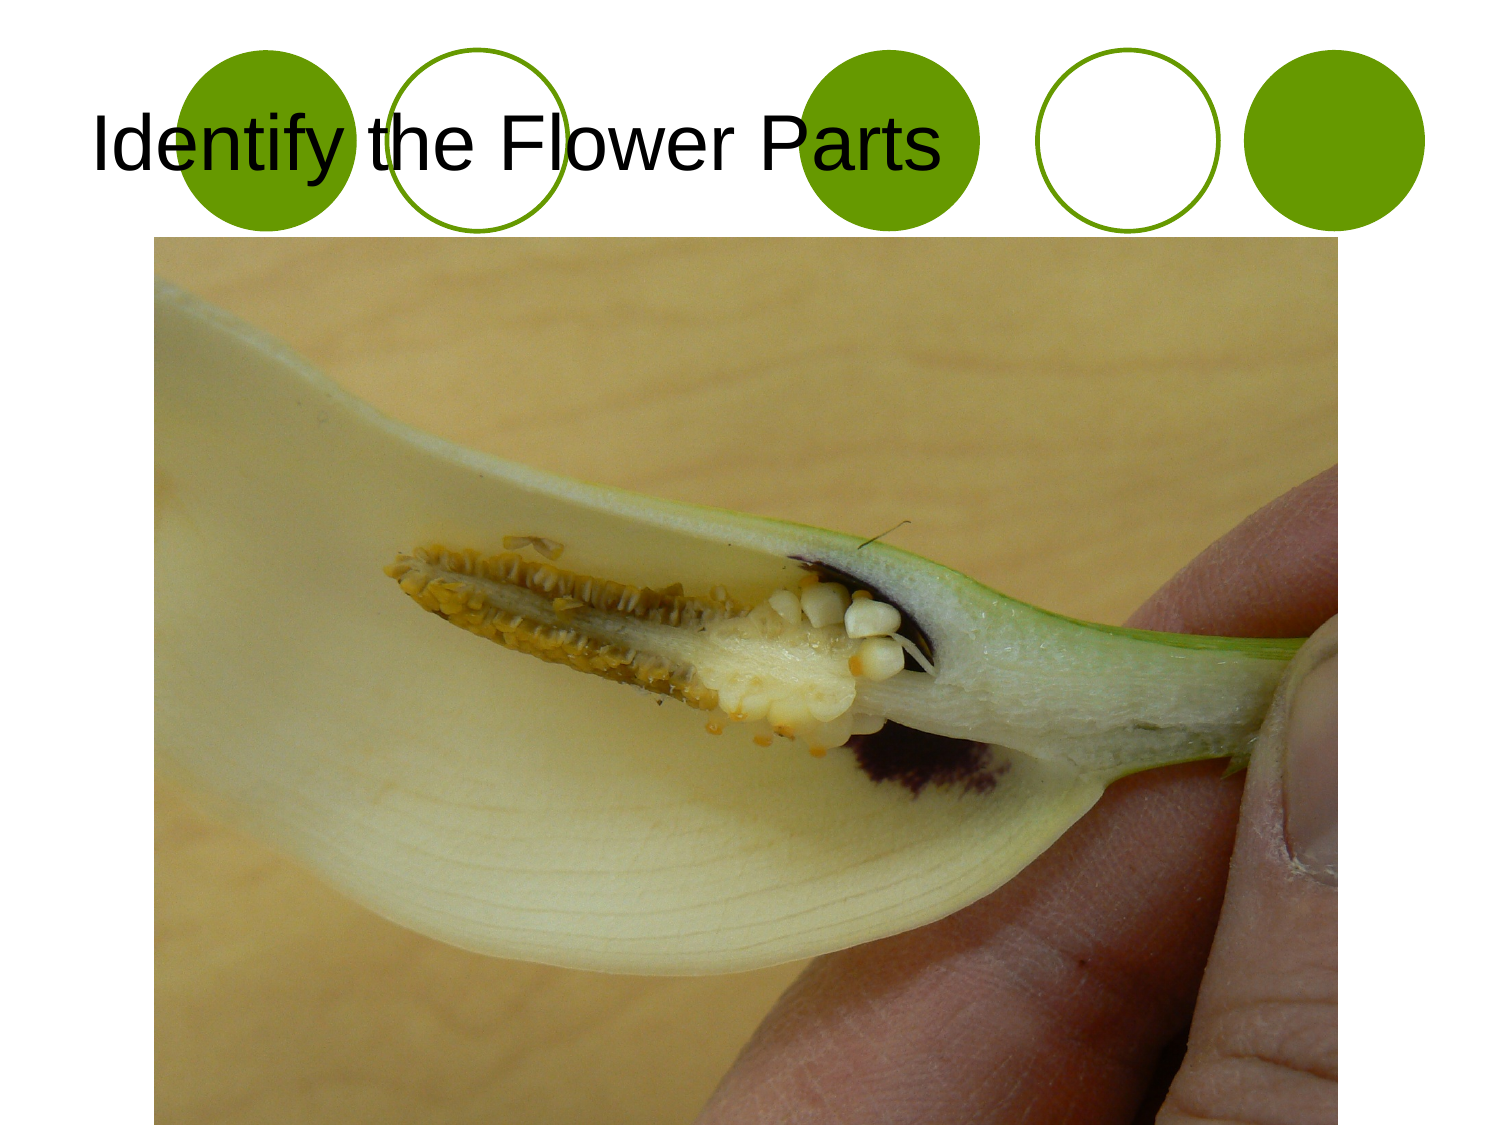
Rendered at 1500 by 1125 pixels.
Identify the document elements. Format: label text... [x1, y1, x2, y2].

picture [153, 237, 1338, 1125]
title Identify the Flower Parts [75, 45, 1425, 233]
